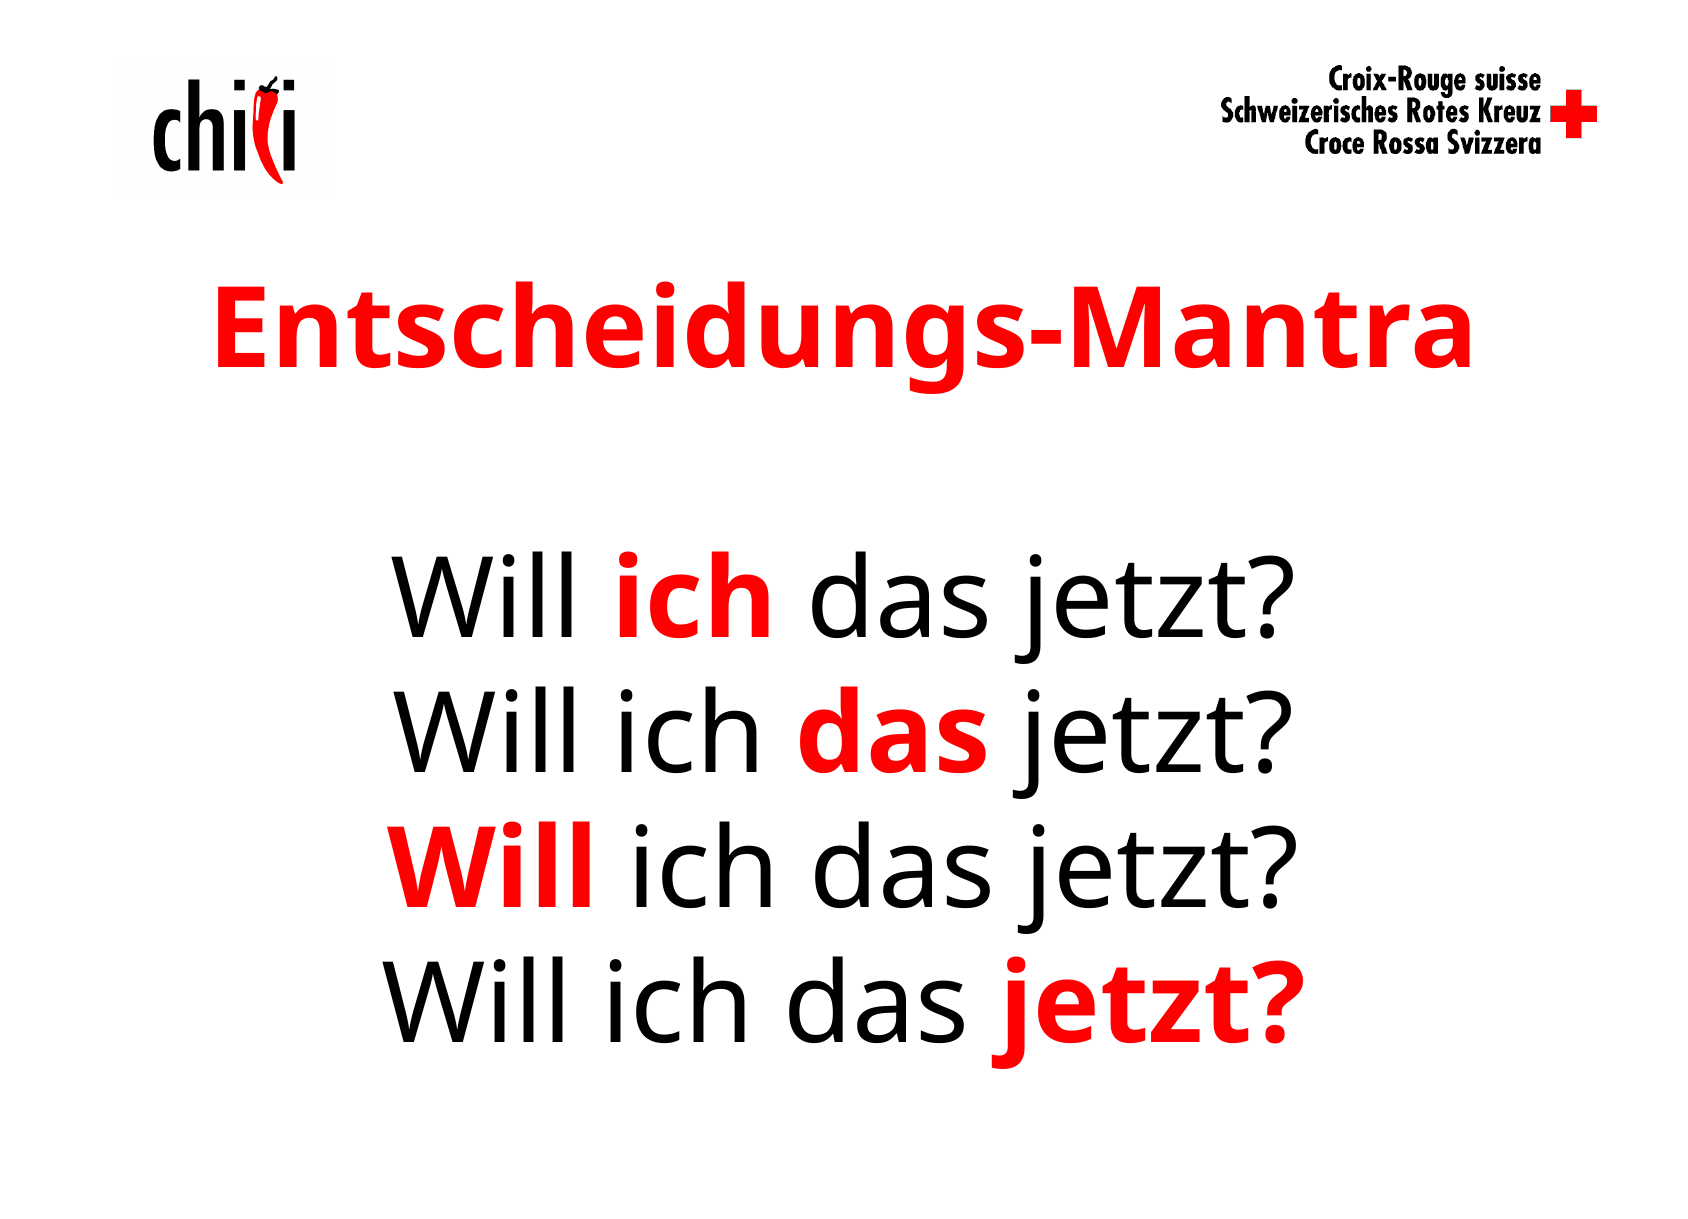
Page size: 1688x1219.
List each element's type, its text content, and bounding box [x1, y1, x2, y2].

picture [1221, 65, 1597, 154]
title Entscheidungs-Mantra Will ich das jetzt? Will ich das jetzt? Will ich das jetzt? Will ich das jetzt? [153, 290, 1535, 1031]
